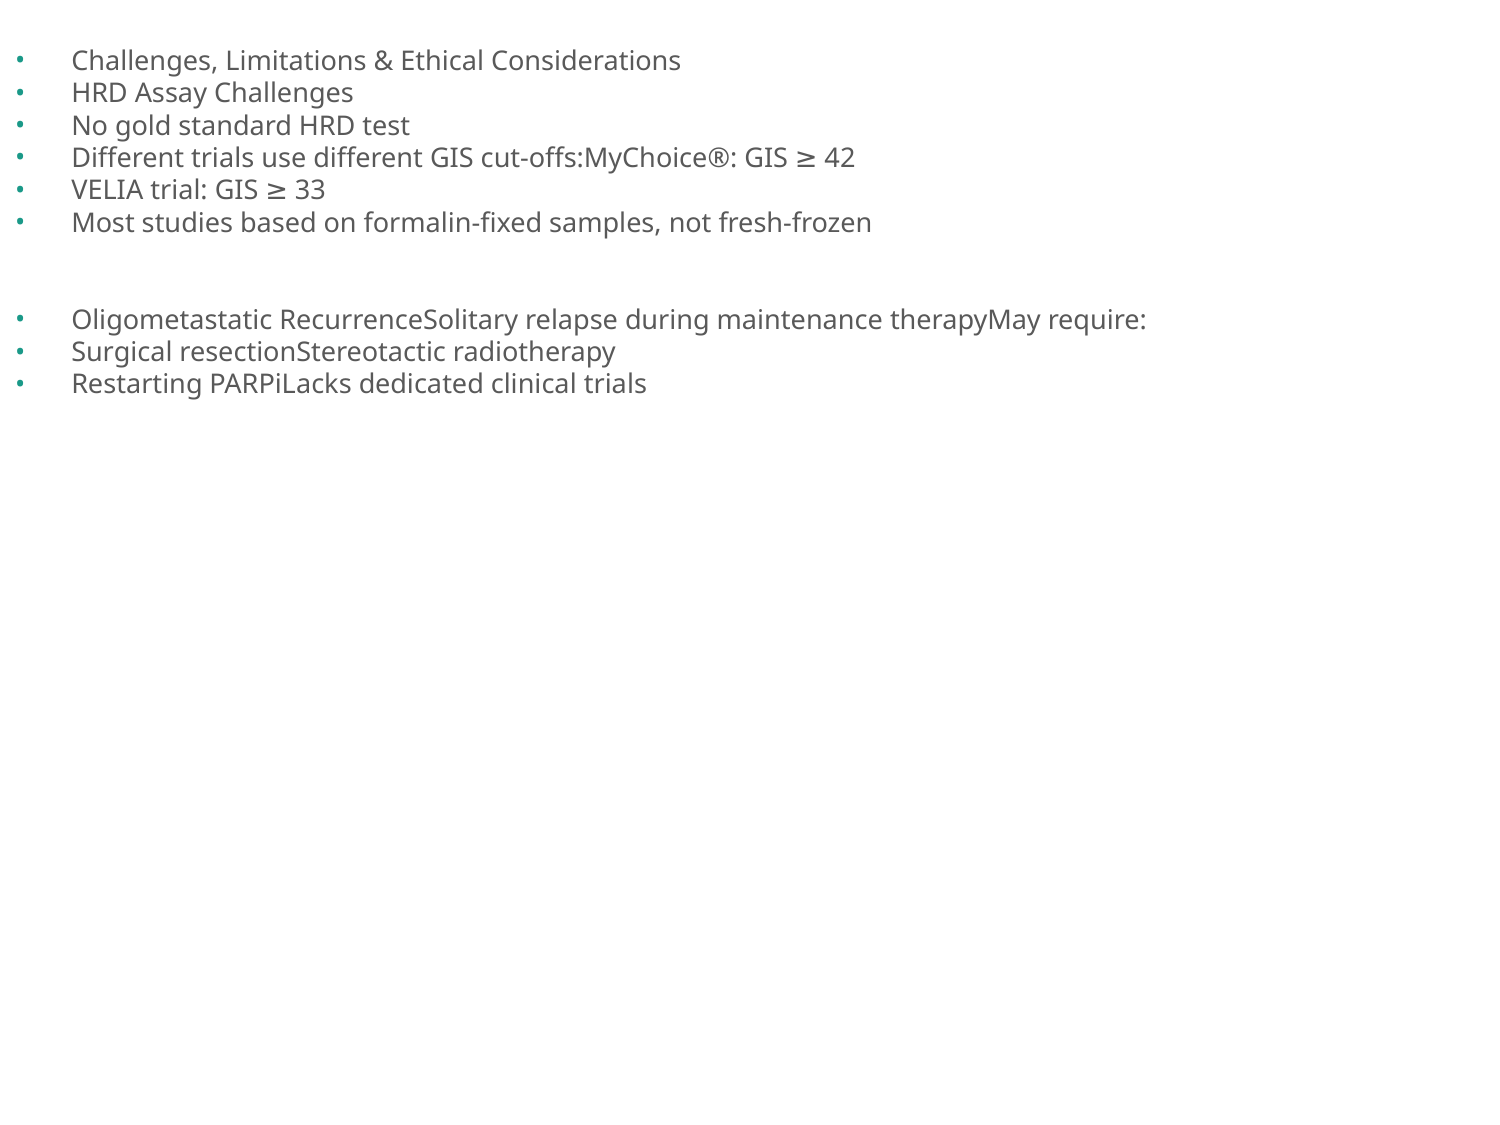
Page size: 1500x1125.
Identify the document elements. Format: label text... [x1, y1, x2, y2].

list Challenges, Limitations & Ethical Considerations HRD Assay Challenges No gold standard HRD test Different trials use different GIS cut-offs:MyChoice®: GIS ≥ 42 VELIA trial: GIS ≥ 33 Most studies based on formalin-fixed samples, not fresh-frozen Oligometastatic RecurrenceSolitary relapse during maintenance therapyMay require: Surgical resectionStereotactic radiotherapy Restarting PARPiLacks dedicated clinical trials [0, 35, 1500, 1090]
